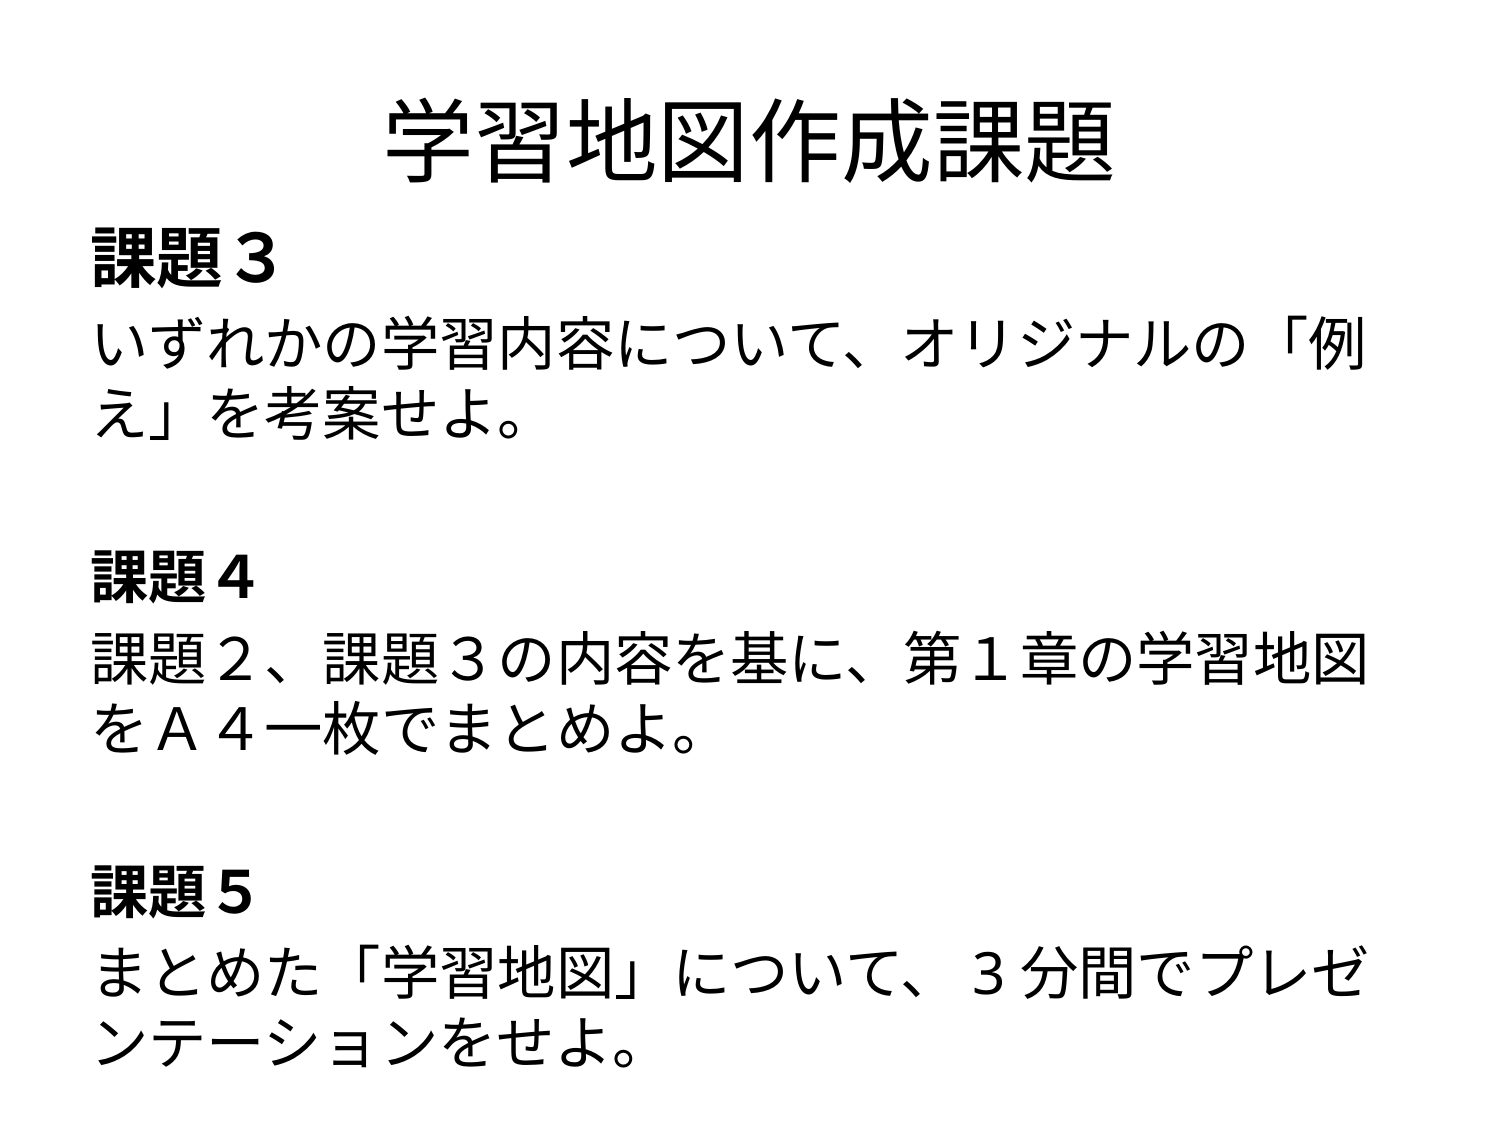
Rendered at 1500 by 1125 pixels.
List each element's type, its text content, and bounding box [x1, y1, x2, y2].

list 課題３ いずれかの学習内容について、オリジナルの「例え」を考案せよ。 課題４ 課題２、課題３の内容を基に、第１章の学習地図をＡ４一枚でまとめよ。 課題５ まとめた「学習地図」について、3分間でプレゼンテーションをせよ。 [75, 208, 1425, 1106]
title 学習地図作成課題 [75, 45, 1425, 208]
